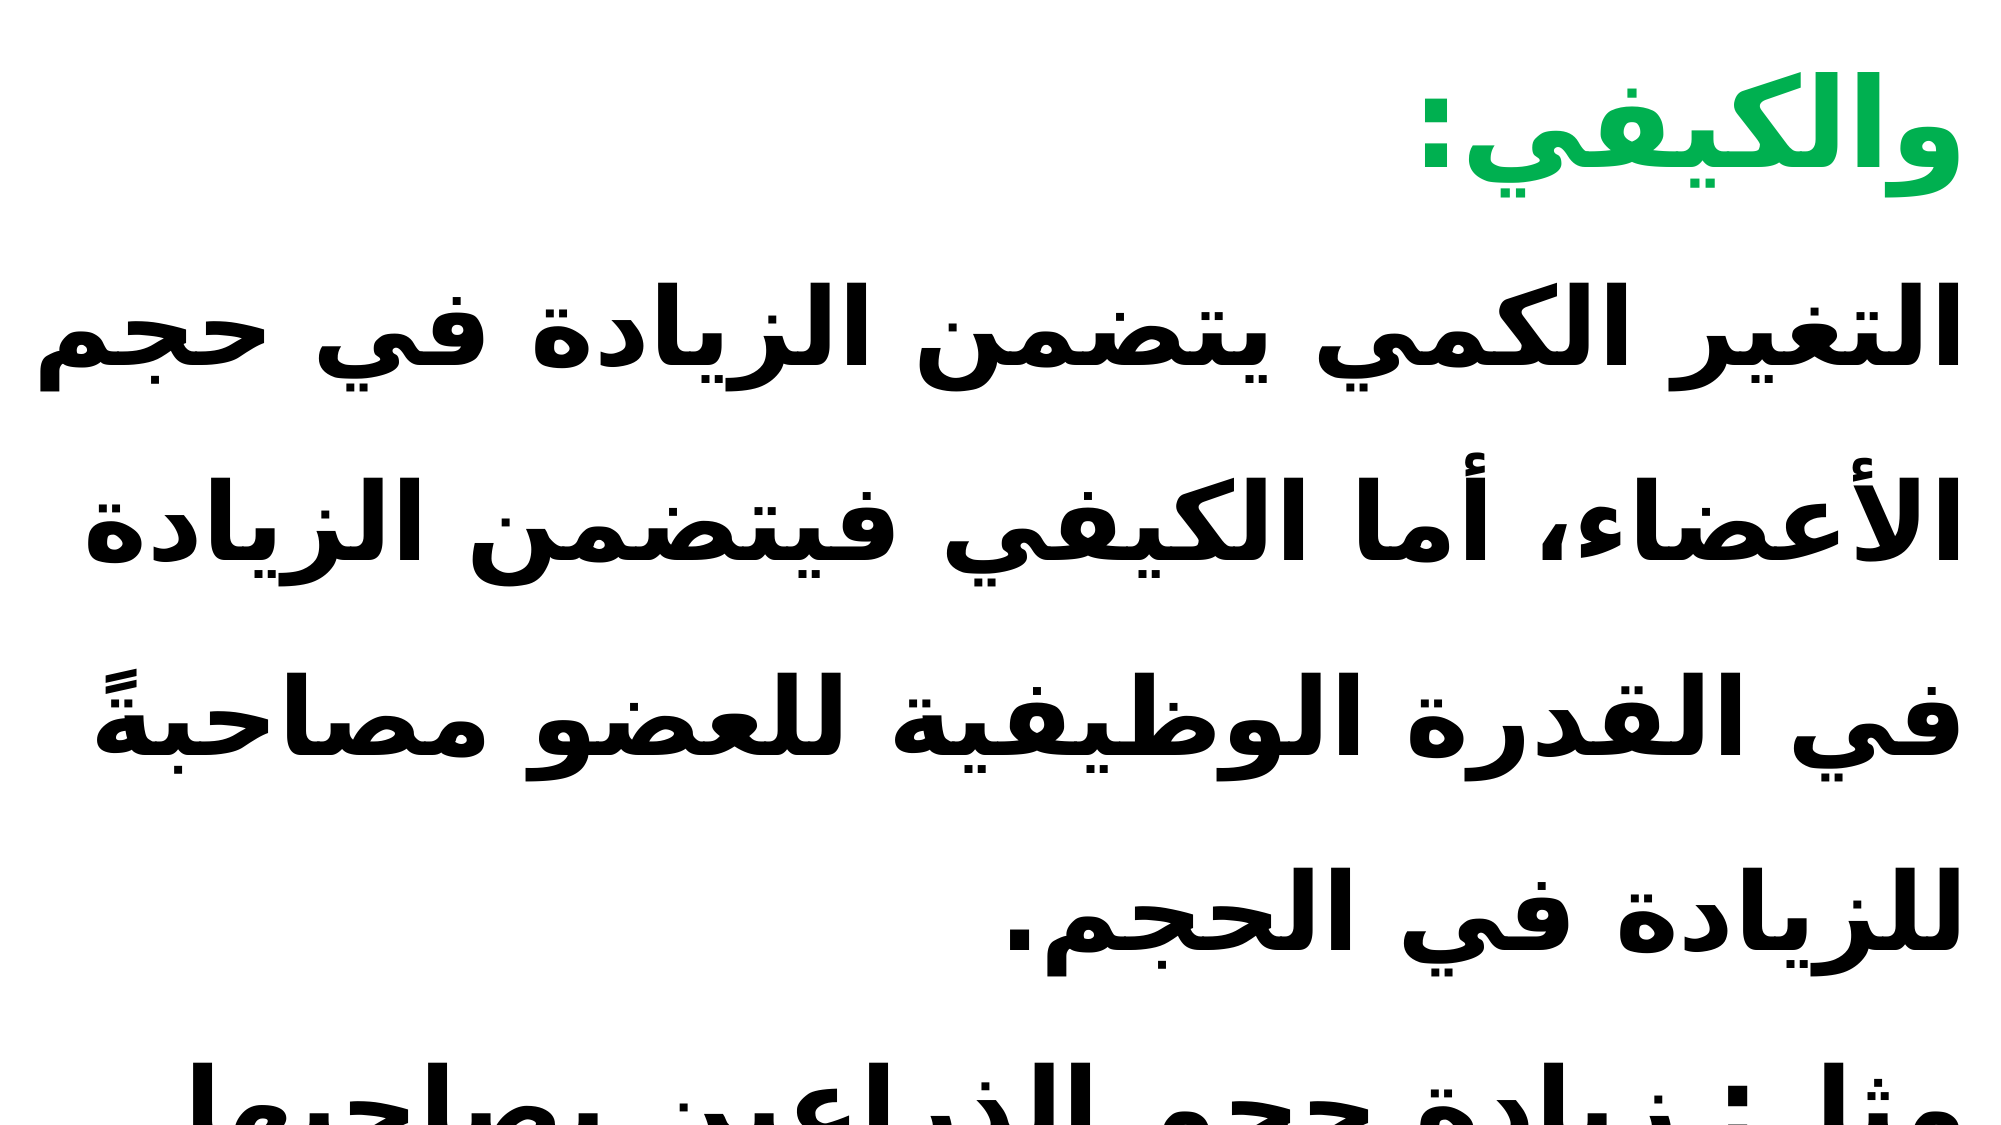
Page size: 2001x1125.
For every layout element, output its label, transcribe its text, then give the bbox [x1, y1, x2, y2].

title 6 - النُّمو يتضمن التغير الكمي والكيفي: التغير الكمي يتضمن الزيادة في حجم الأعضاء، أما الكيفي فيتضمن الزيادة في القدرة الوظيفية للعضو مصاحبةً للزيادة في الحجم. مثل: زيادة حجم الذراعين يصاحبها زيادة في كفاءتها الوظيفية... [18, 56, 1985, 1048]
